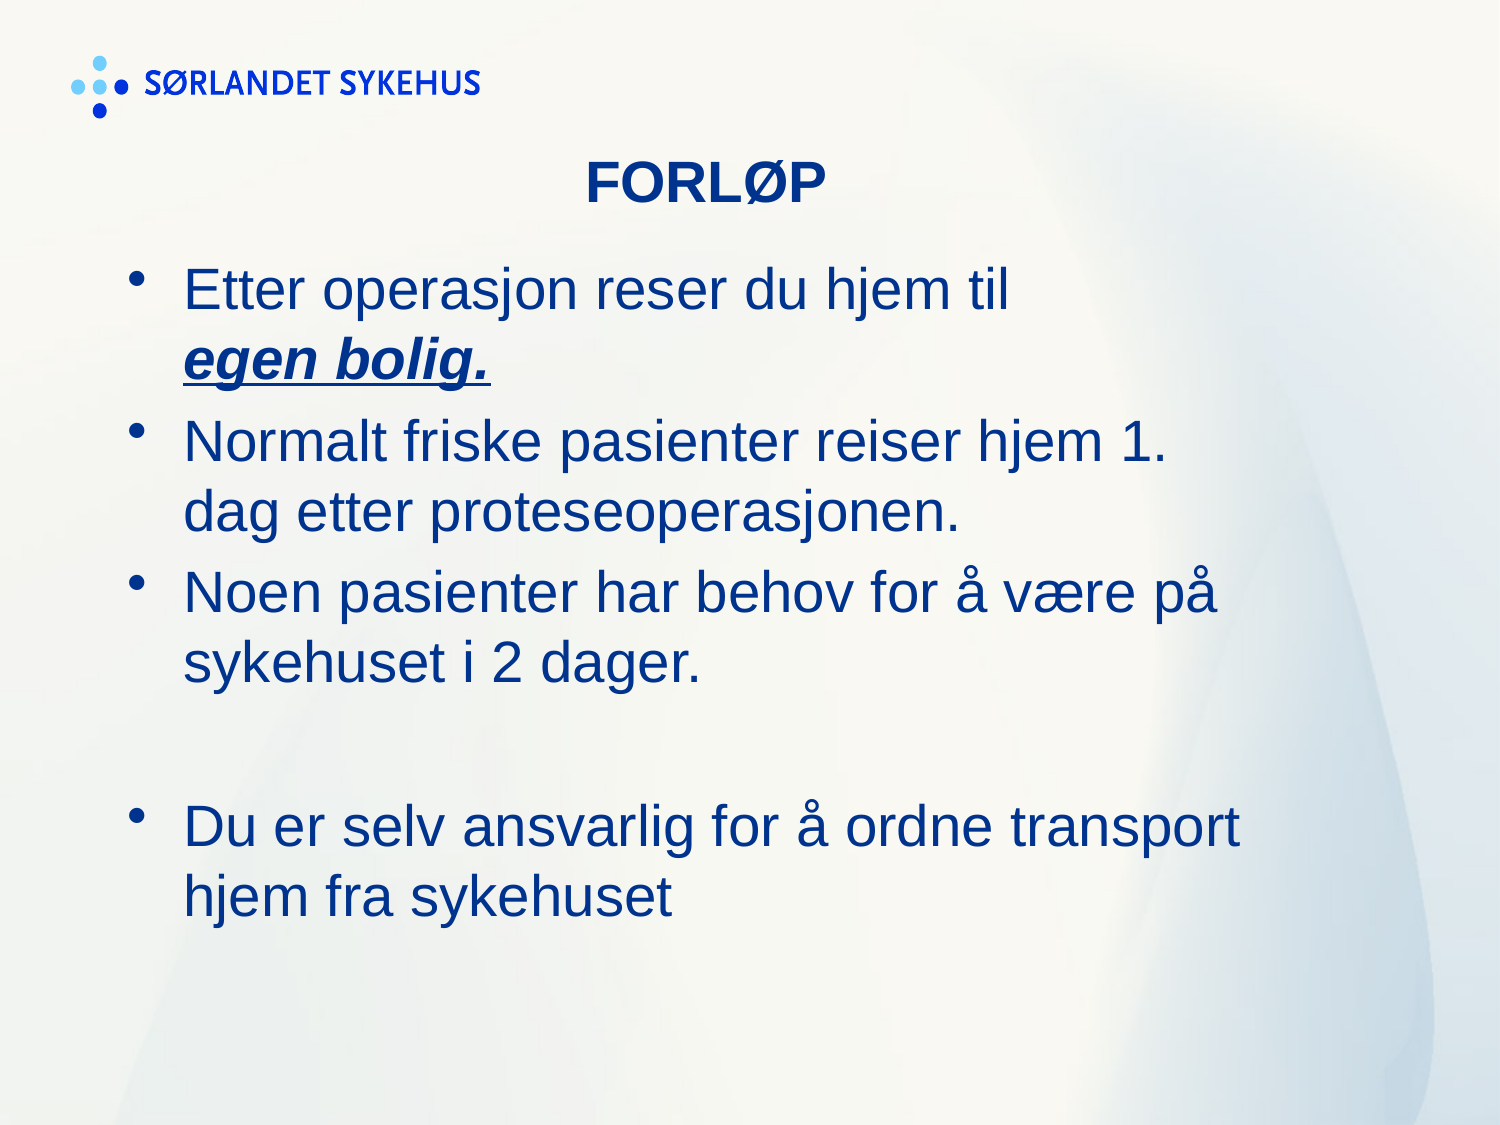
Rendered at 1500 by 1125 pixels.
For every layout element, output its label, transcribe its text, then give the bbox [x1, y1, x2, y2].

picture [0, 0, 1500, 1125]
list Etter operasjon reser du hjem til egen bolig. Normalt friske pasienter reiser hjem 1. dag etter proteseoperasjonen. Noen pasienter har behov for å være på sykehuset i 2 dager. Du er selv ansvarlig for å ordne transport hjem fra sykehuset [111, 243, 1269, 918]
title FORLØP [128, 136, 1285, 244]
